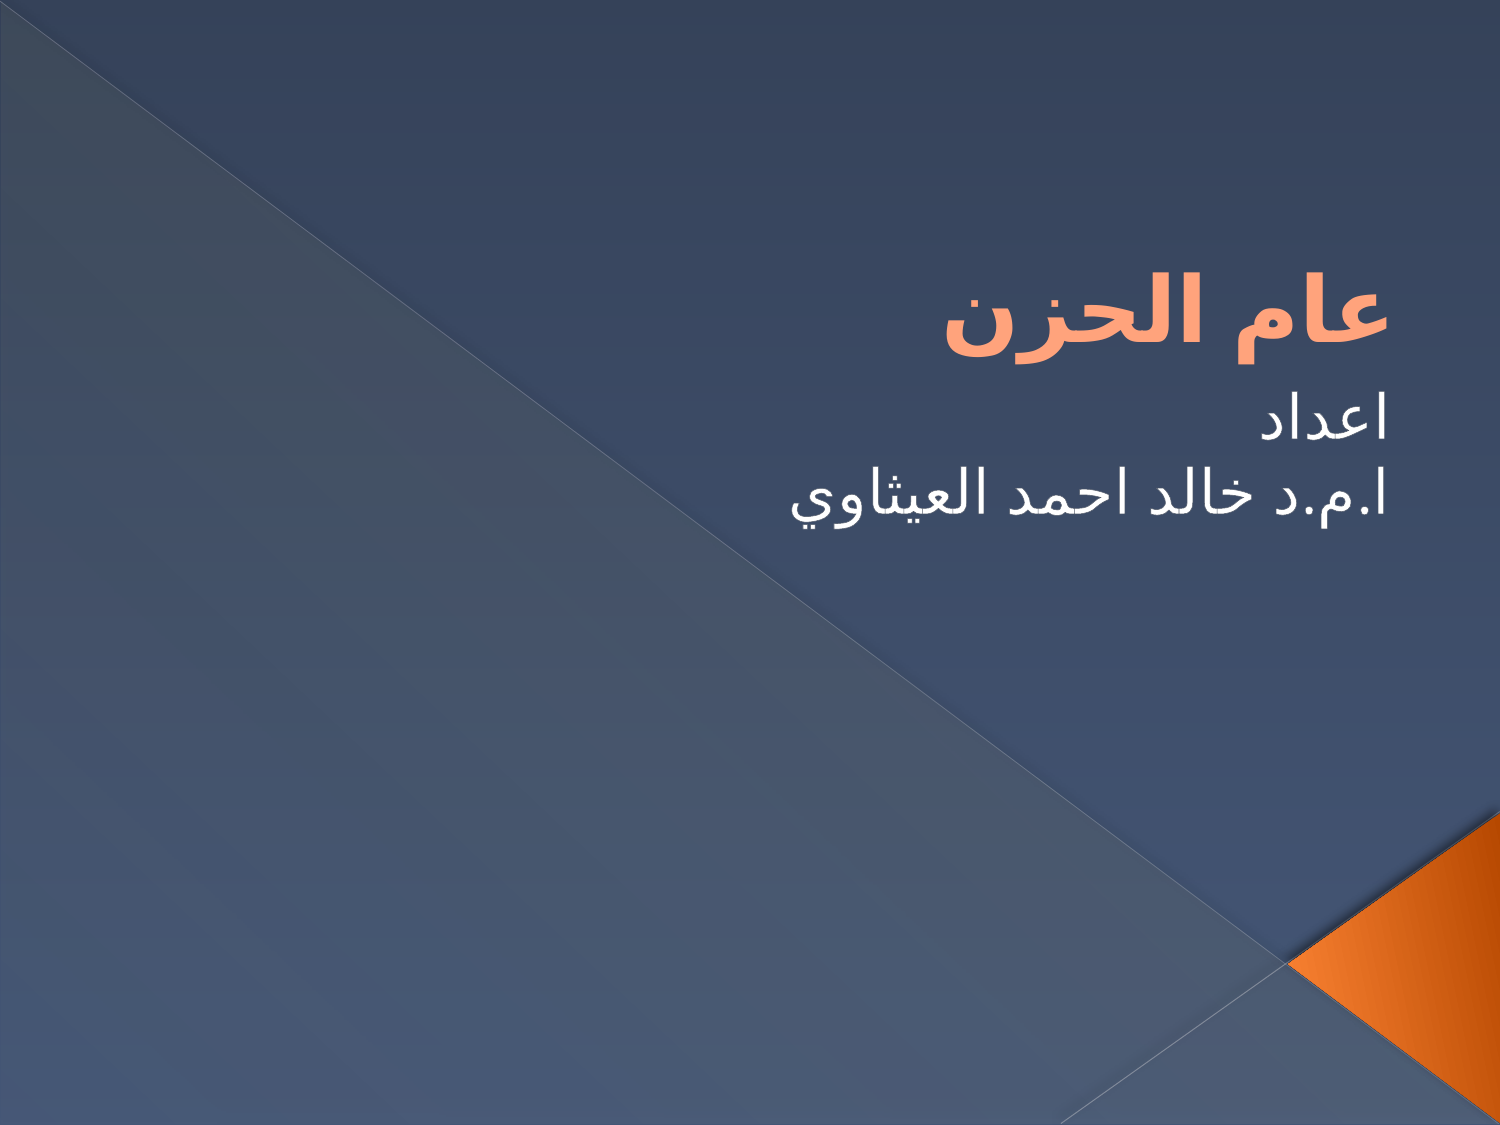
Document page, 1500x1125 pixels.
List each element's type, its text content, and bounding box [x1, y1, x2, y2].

title عام الحزن [88, 127, 1412, 369]
subtitle اعداد ا.م.د خالد احمد العيثاوي [88, 369, 1412, 657]
